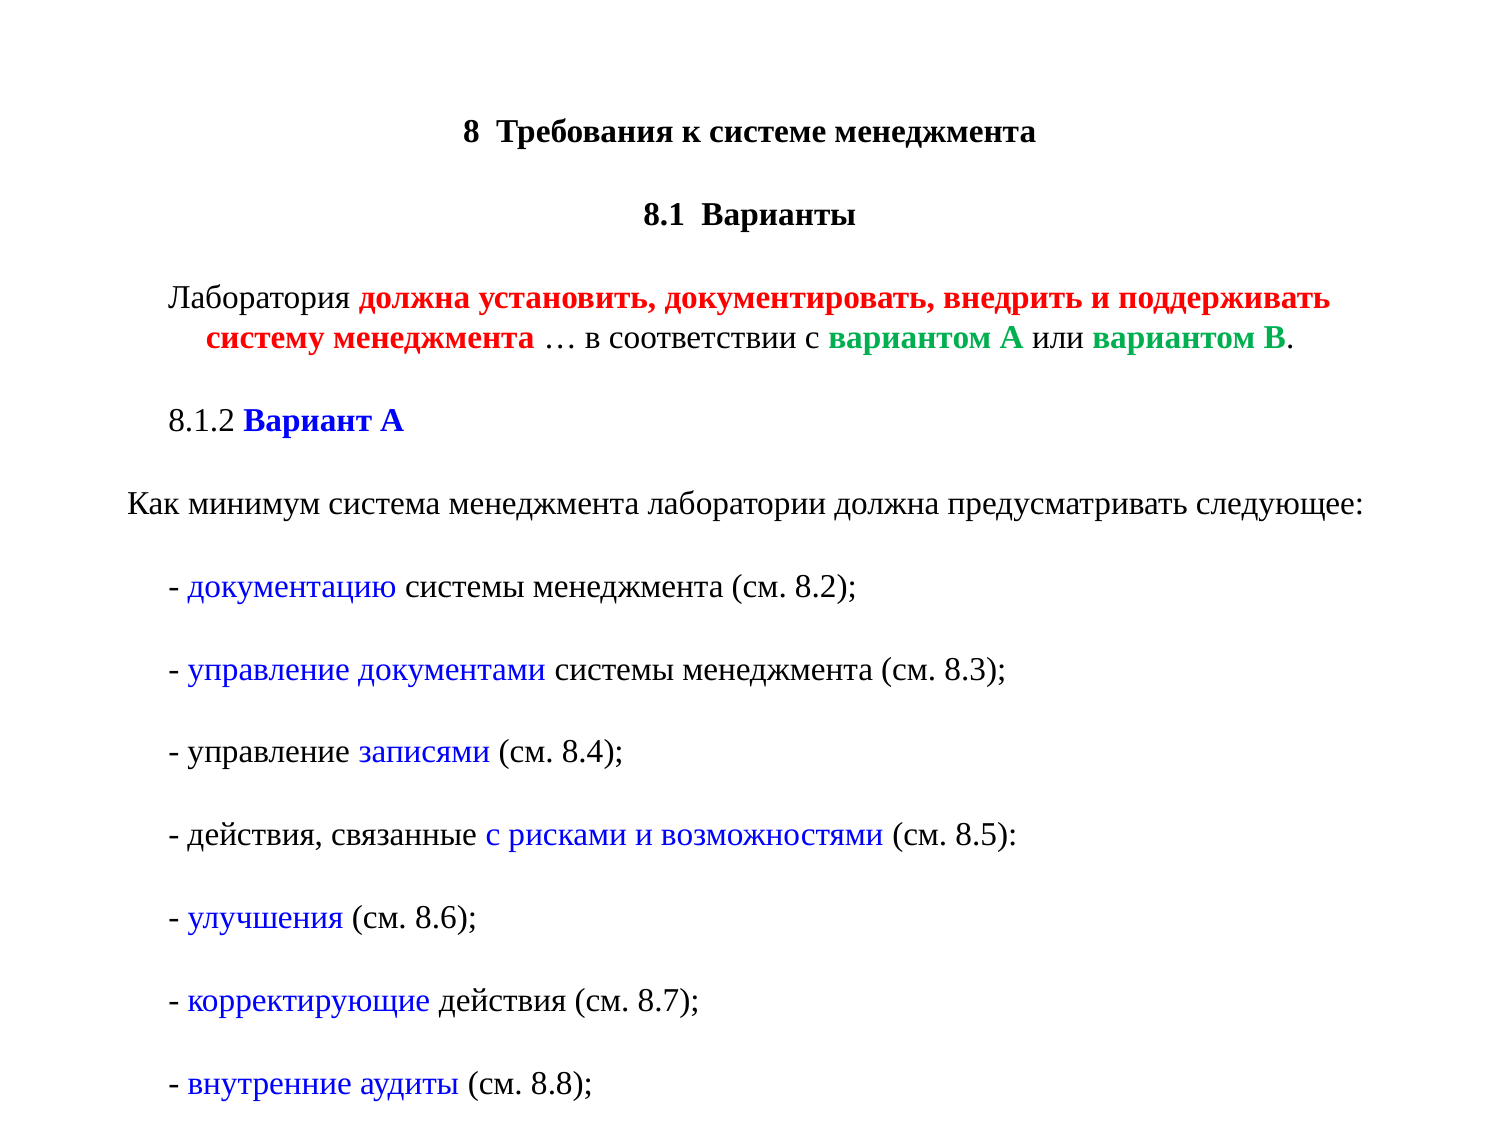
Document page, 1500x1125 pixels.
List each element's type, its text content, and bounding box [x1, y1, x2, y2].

text_box 8 Требования к системе менеджмента 8.1 Варианты Лаборатория должна установить, документировать, внедрить и поддерживать систему менеджмента … в соответствии с вариантом А или вариантом В. 8.1.2 Вариант А Как минимум система менеджмента лаборатории должна предусматривать следующее: - документацию системы менеджмента (см. 8.2); - управление документами системы менеджмента (см. 8.3); - управление записями (см. 8.4); - действия, связанные с рисками и возможностями (см. 8.5): - улучшения (см. 8.6); - корректирующие действия (см. 8.7); - внутренние аудиты (см. 8.8); - анализ со стороны руководства (см. 8.9). 8.1.3 Вариант В Лаборатория, которая установила и поддерживает систему менеджмента в соответствии с требованиями ISO 9001* и способна подтверждать и демонстрировать постоянное выполнение требований разделов 4-7, также демонстрирует как минимум готовность выполнять требования, содержащиеся в 8.2-8.9. [112, 101, 1388, 1017]
